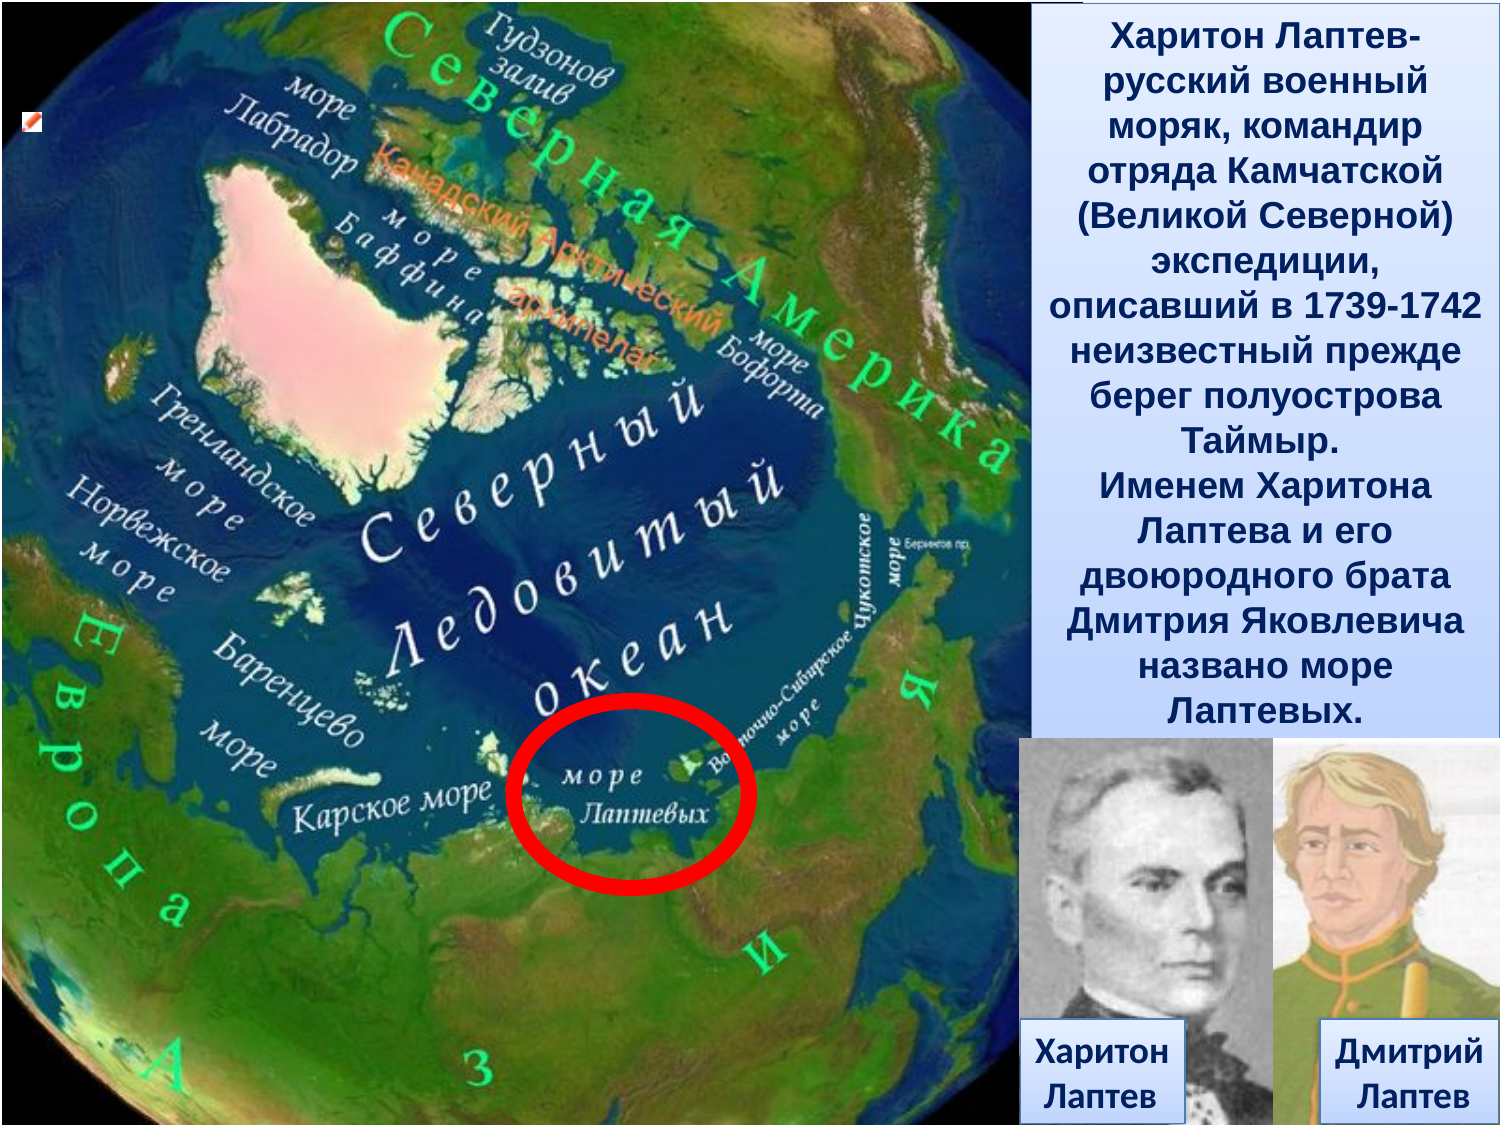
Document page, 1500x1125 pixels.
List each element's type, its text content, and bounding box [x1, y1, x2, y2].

text_box Харитон Лаптев-русский военный моряк, командир отряда Камчатской (Великой Северной) экспедиции, описавший в 1739-1742 неизвестный прежде берег полуострова Таймыр. Именем Харитона Лаптева и его двоюродного брата Дмитрия Яковлевича названо море Лаптевых. [1086, 3, 1500, 737]
picture [0, 0, 1500, 1125]
